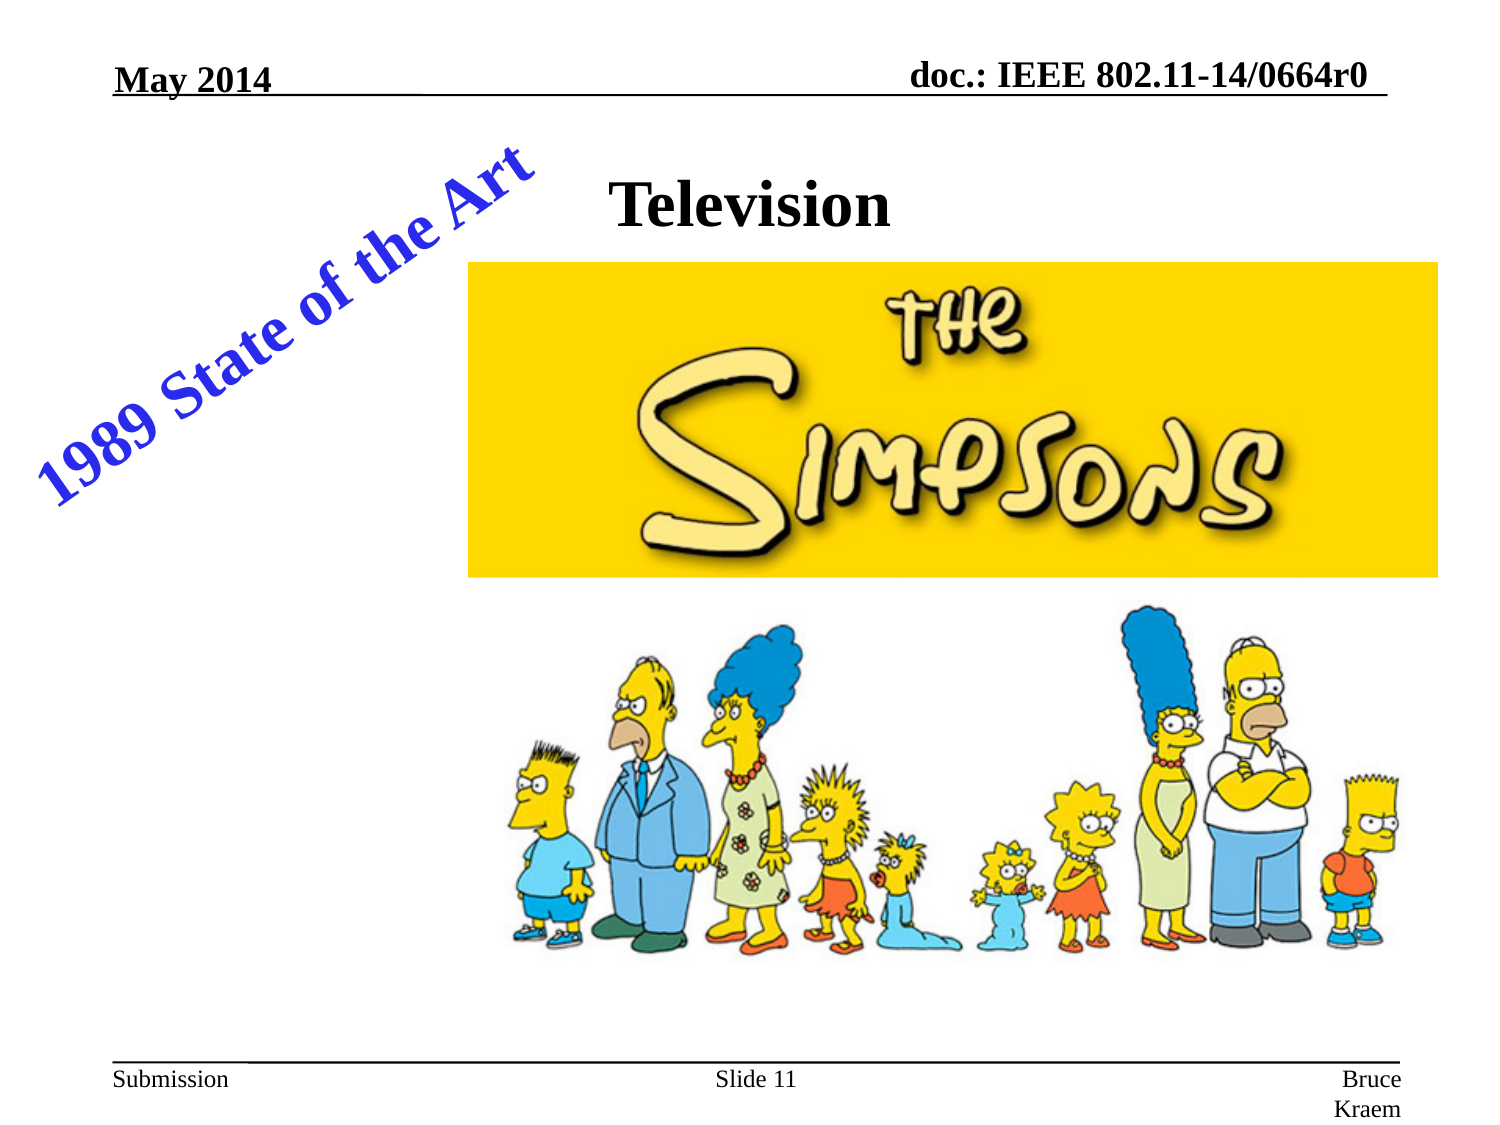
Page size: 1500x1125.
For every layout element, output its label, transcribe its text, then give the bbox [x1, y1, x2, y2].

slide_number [114, 54, 335, 100]
title Television [112, 112, 491, 288]
footer Bruce Kraemer, Marvell [1325, 1062, 1402, 1093]
picture [468, 262, 1438, 991]
title Television [410, 112, 1388, 288]
slide_number Slide 11 [712, 1062, 800, 1093]
text_box 1989 State of the Art [0, 103, 561, 536]
